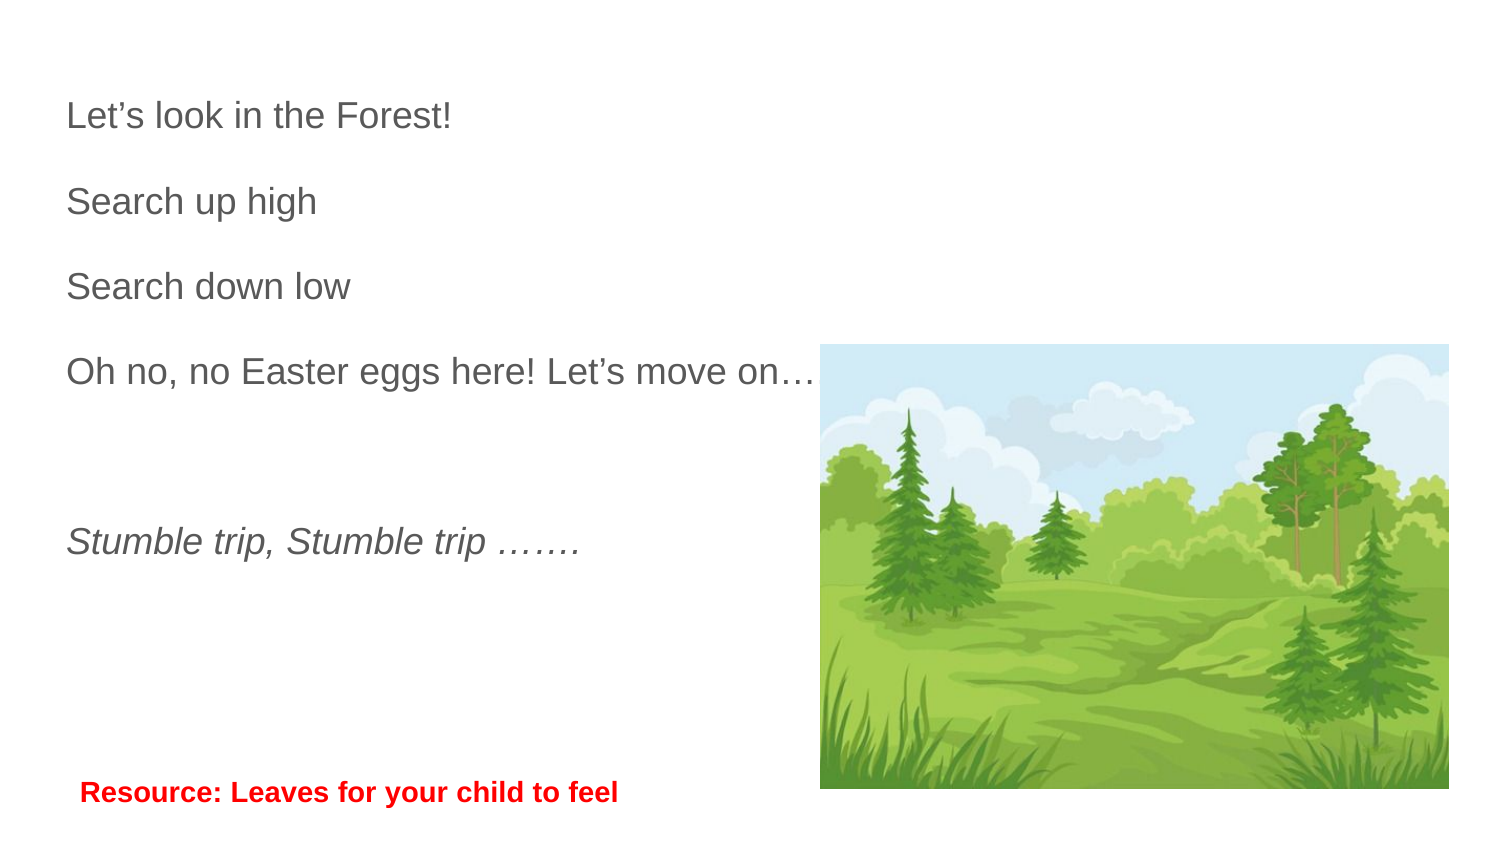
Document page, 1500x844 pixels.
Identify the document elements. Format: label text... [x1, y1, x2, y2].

picture [819, 343, 1450, 789]
text_box Resource: Leaves for your child to feel [64, 758, 720, 814]
list Let’s look in the Forest! Search up high Search down low Oh no, no Easter eggs here! Let’s move on….. Stumble trip, Stumble trip ……. [51, 69, 1449, 631]
